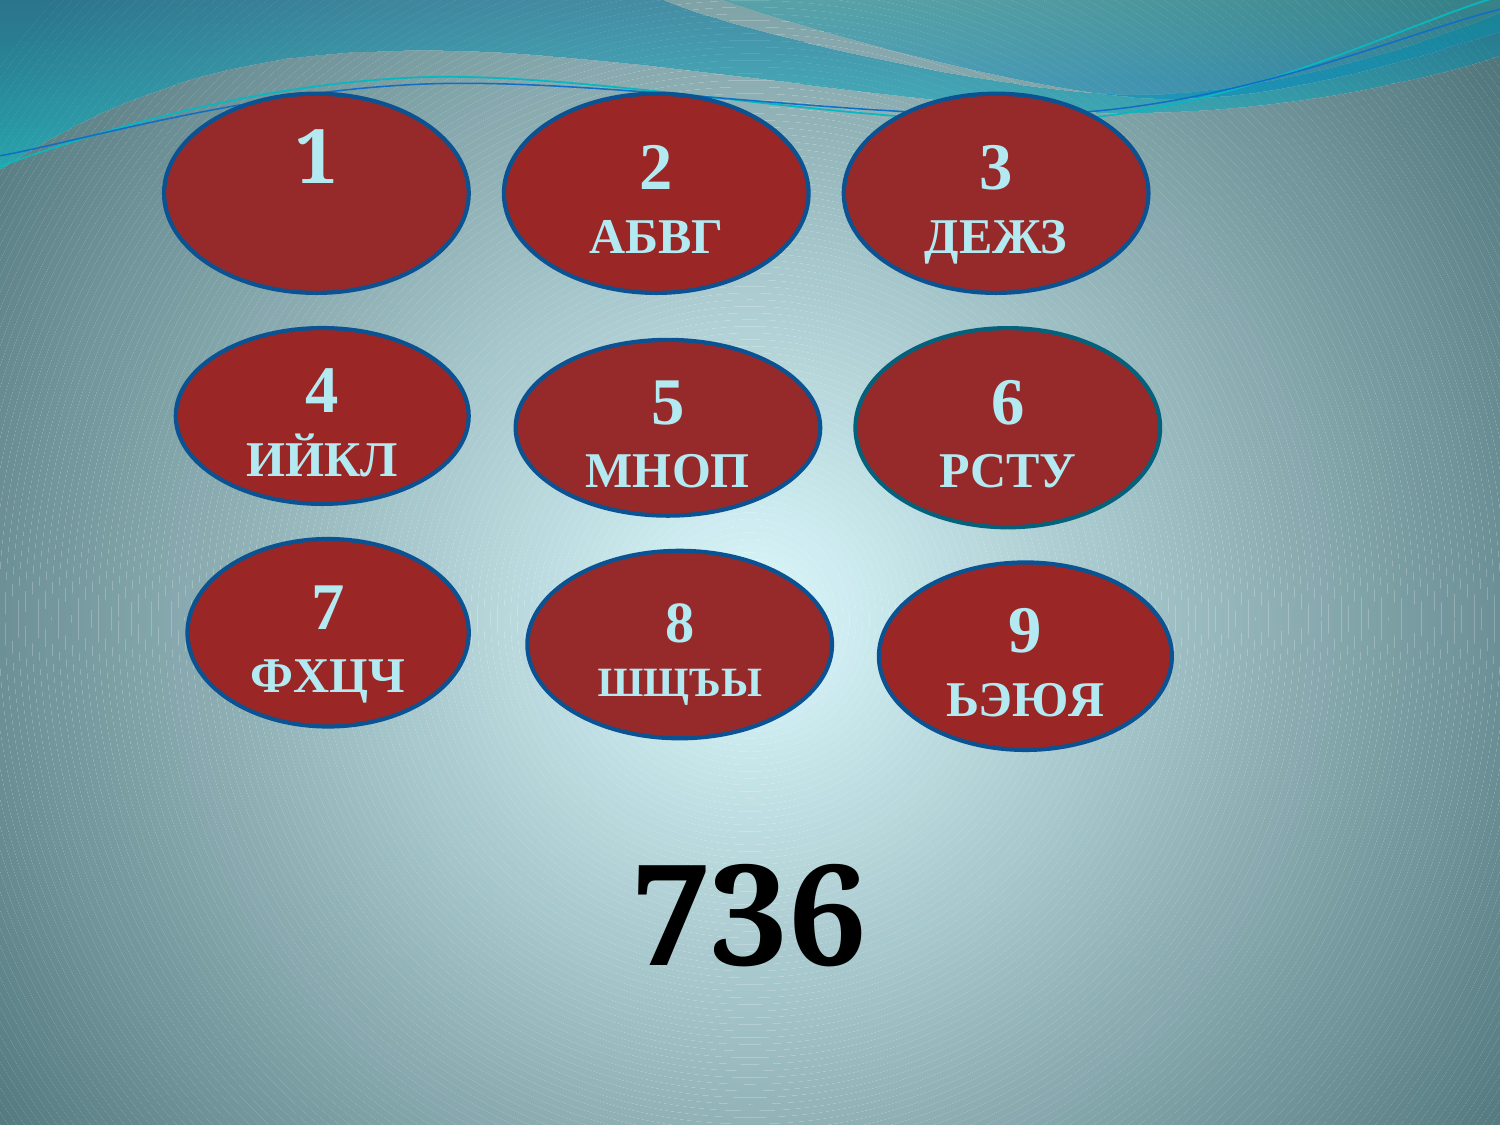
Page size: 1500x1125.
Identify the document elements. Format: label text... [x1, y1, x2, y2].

text_box 7 ФХЦЧ [185, 536, 471, 729]
text_box 9 ЬЭЮЯ [876, 560, 1174, 753]
text_box 4 ИЙКЛ [173, 325, 471, 507]
text_box 6 РСТУ [853, 326, 1163, 530]
text_box 1 [161, 91, 471, 296]
list 736 [75, 82, 1425, 1005]
text_box 2 АБВГ [501, 91, 811, 296]
text_box 5 МНОП [513, 337, 823, 518]
text_box 3 ДЕЖЗ [841, 91, 1151, 296]
text_box 8 ШЩЪЫ [525, 548, 835, 741]
